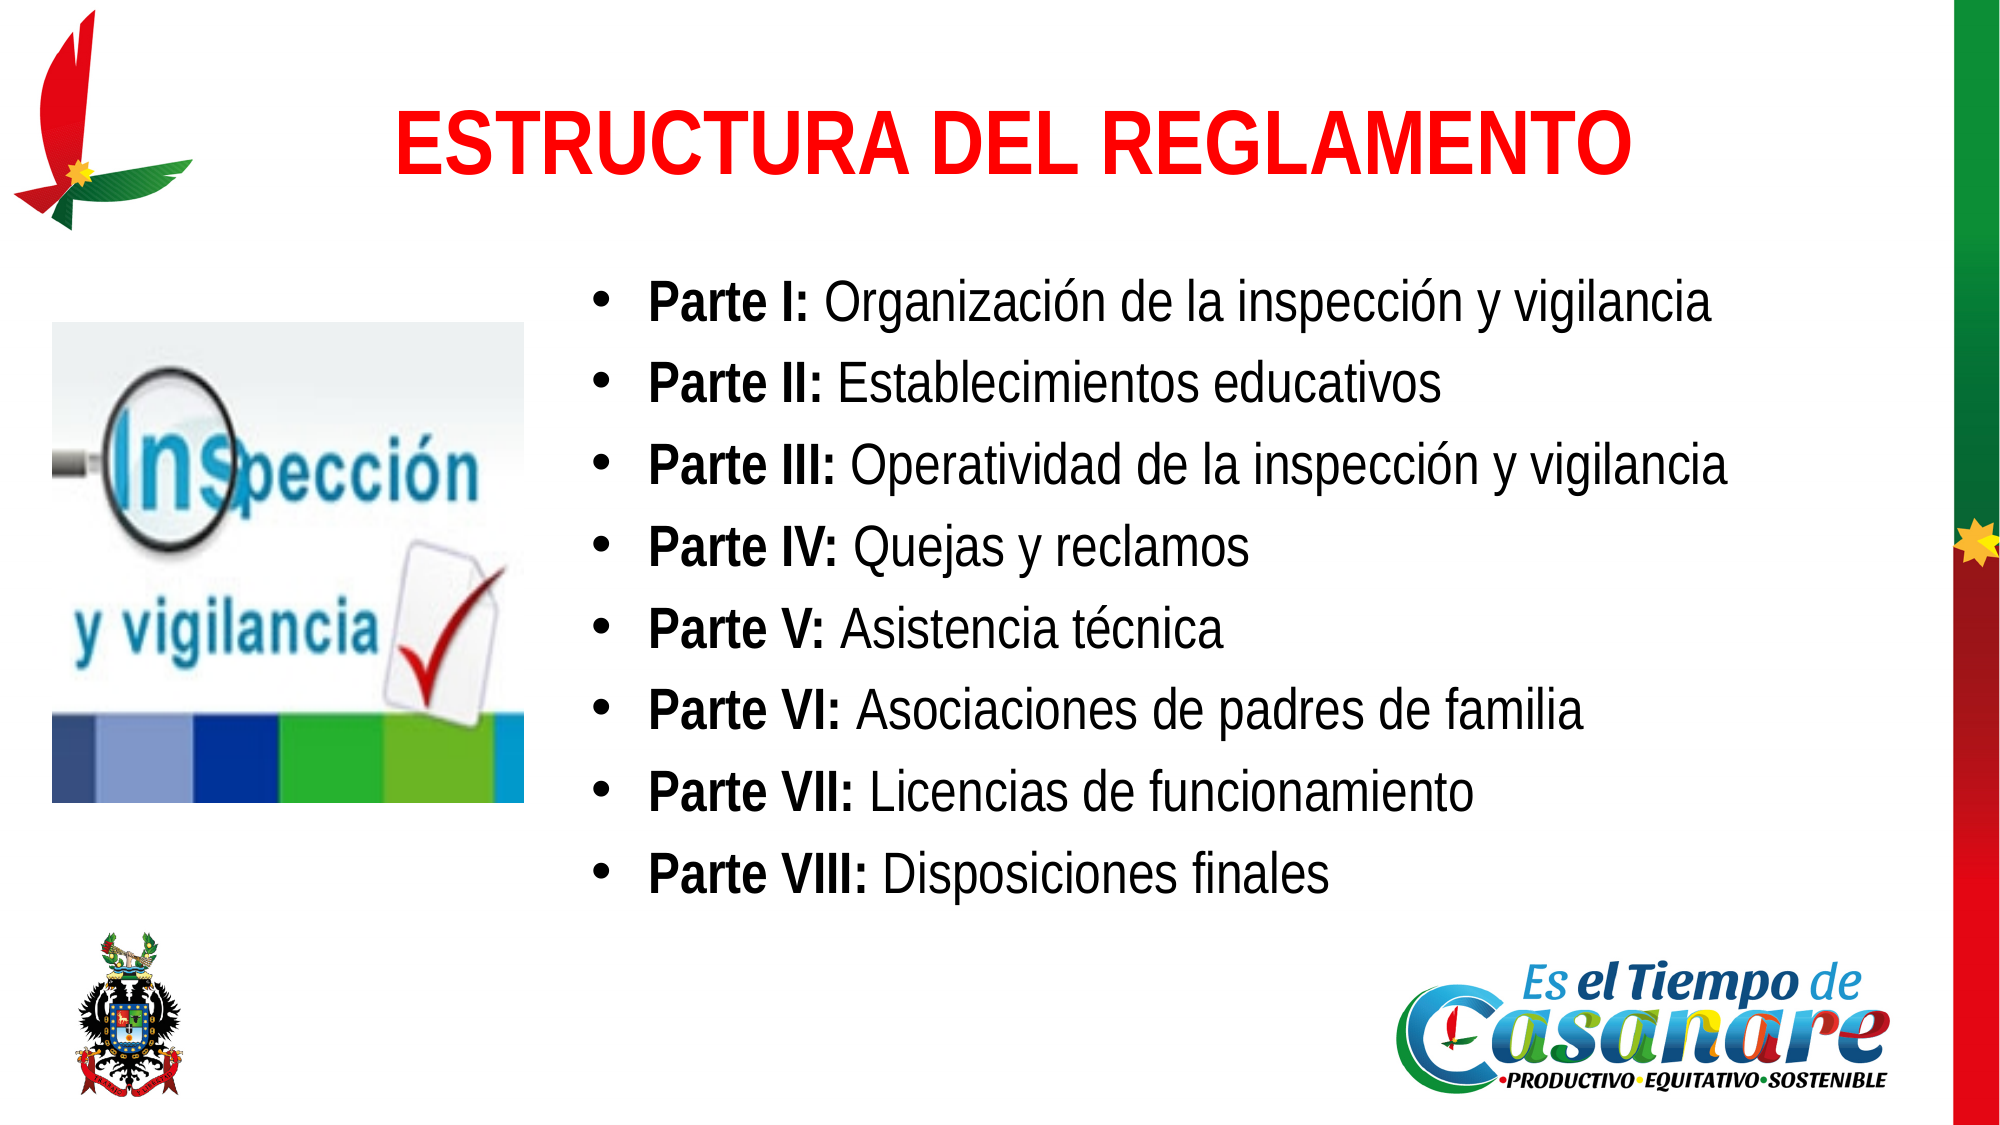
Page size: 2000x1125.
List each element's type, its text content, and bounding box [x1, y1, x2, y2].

list Parte I: Organización de la inspección y vigilancia Parte II: Establecimientos educativos Parte III: Operatividad de la inspección y vigilancia Parte IV: Quejas y reclamos Parte V: Asistencia técnica Parte VI: Asociaciones de padres de familia Parte VII: Licencias de funcionamiento Parte VIII: Disposiciones finales [573, 253, 1948, 916]
picture [0, 0, 2000, 1125]
text_box [984, 524, 1015, 601]
title ESTRUCTURA DEL REGLAMENTO [115, 89, 1915, 187]
